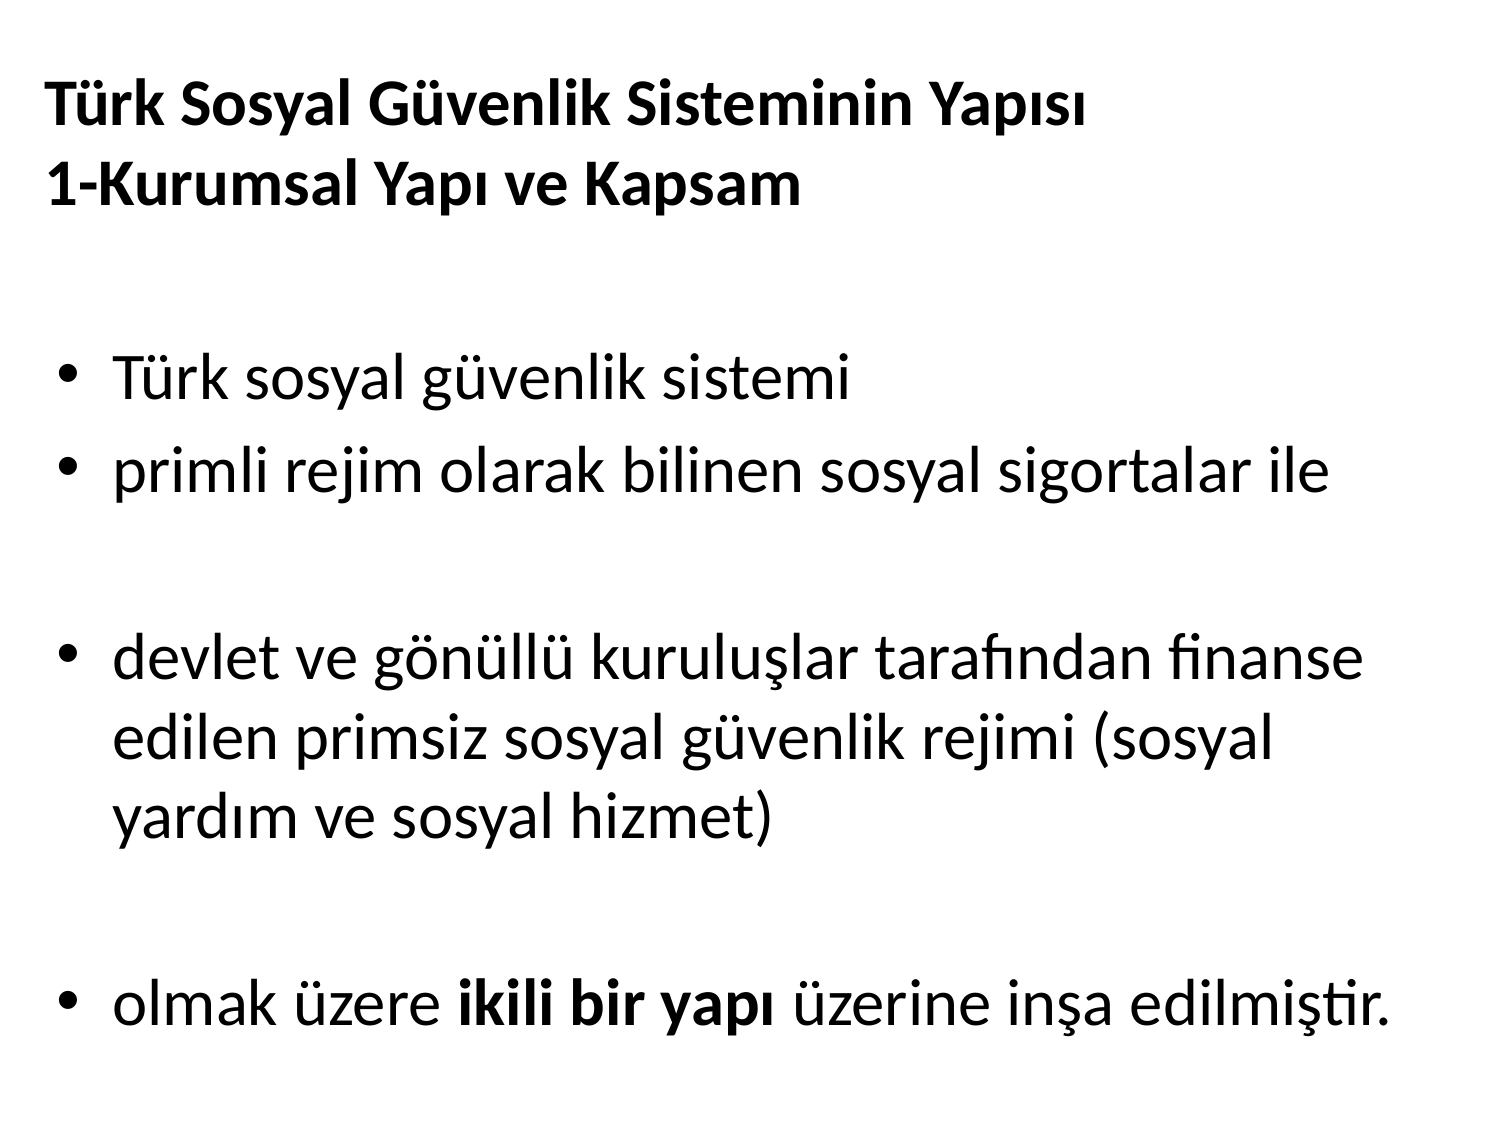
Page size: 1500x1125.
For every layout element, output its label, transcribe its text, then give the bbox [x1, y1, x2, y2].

title Türk Sosyal Güvenlik Sisteminin Yapısı 1-Kurumsal Yapı ve Kapsam [29, 45, 1459, 233]
list Türk sosyal güvenlik sistemi primli rejim olarak bilinen sosyal sigortalar ile devlet ve gönüllü kuruluşlar tarafından finanse edilen primsiz sosyal güvenlik rejimi (sosyal yardım ve sosyal hizmet) olmak üzere ikili bir yapı üzerine inşa edilmiştir. [41, 231, 1459, 1083]
